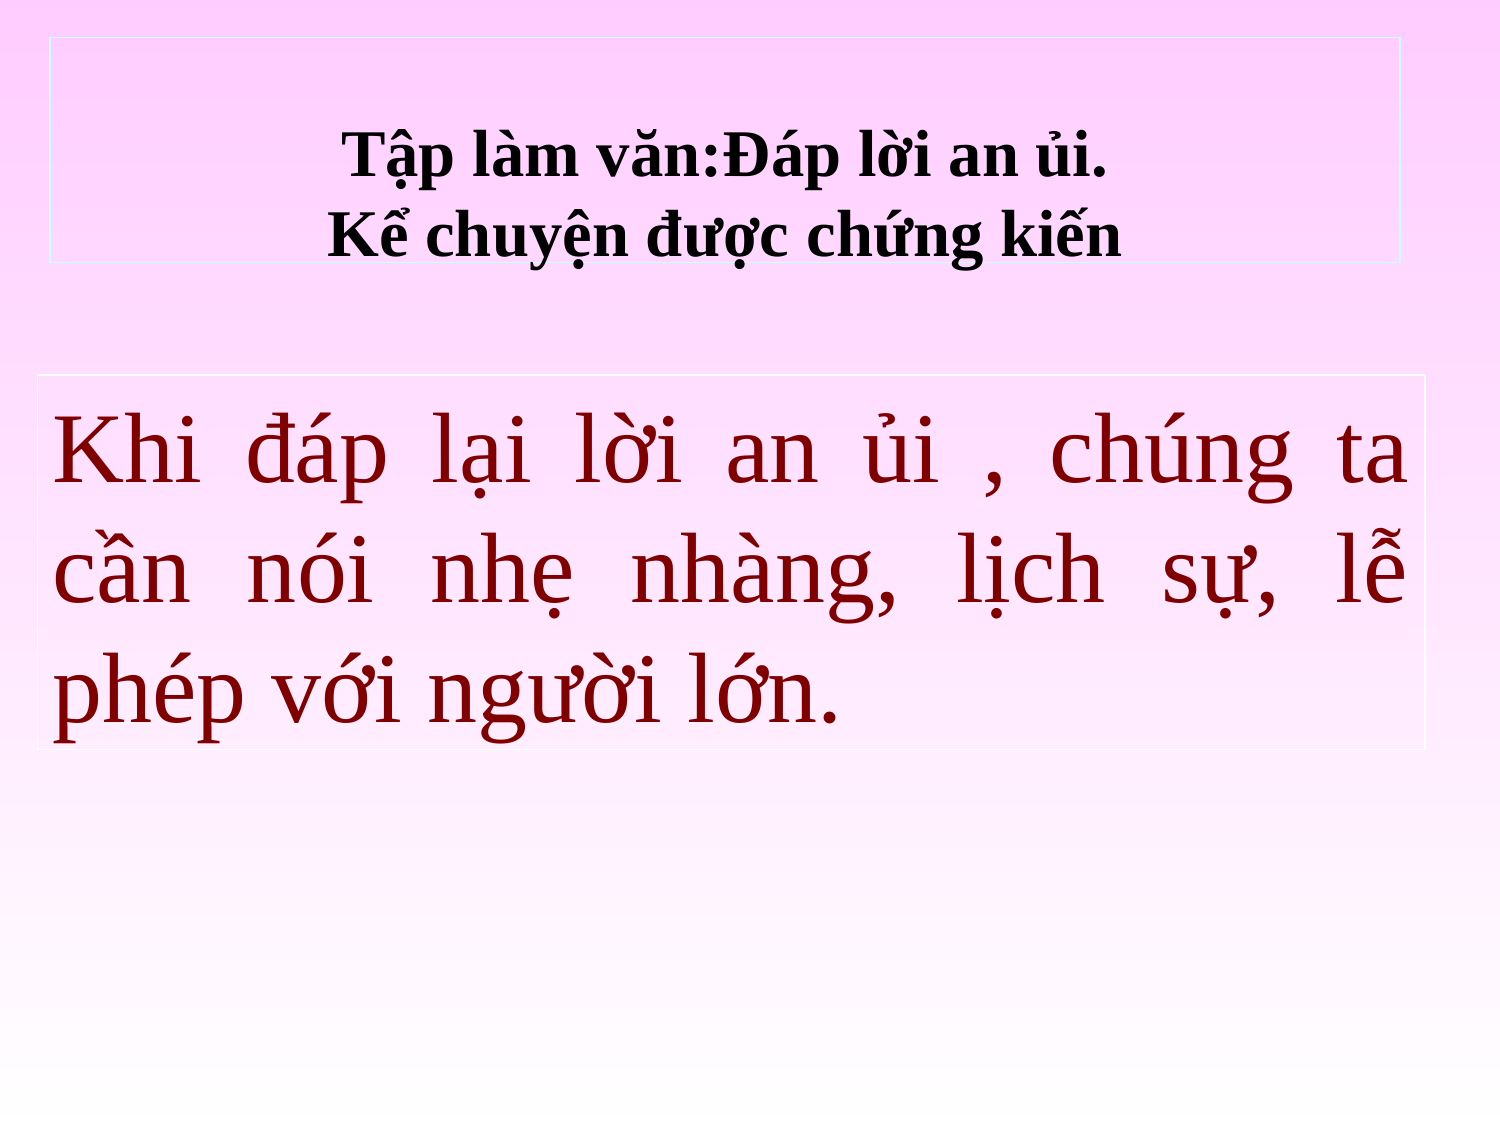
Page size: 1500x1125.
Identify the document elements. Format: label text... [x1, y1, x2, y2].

text_box Tập làm văn:Đáp lời an ủi. Kể chuyện được chứng kiến [49, 37, 1400, 263]
text_box Khi đáp lại lời an ủi , chúng ta cần nói nhẹ nhàng, lịch sự, lễ phép với người lớn. [37, 375, 1425, 750]
